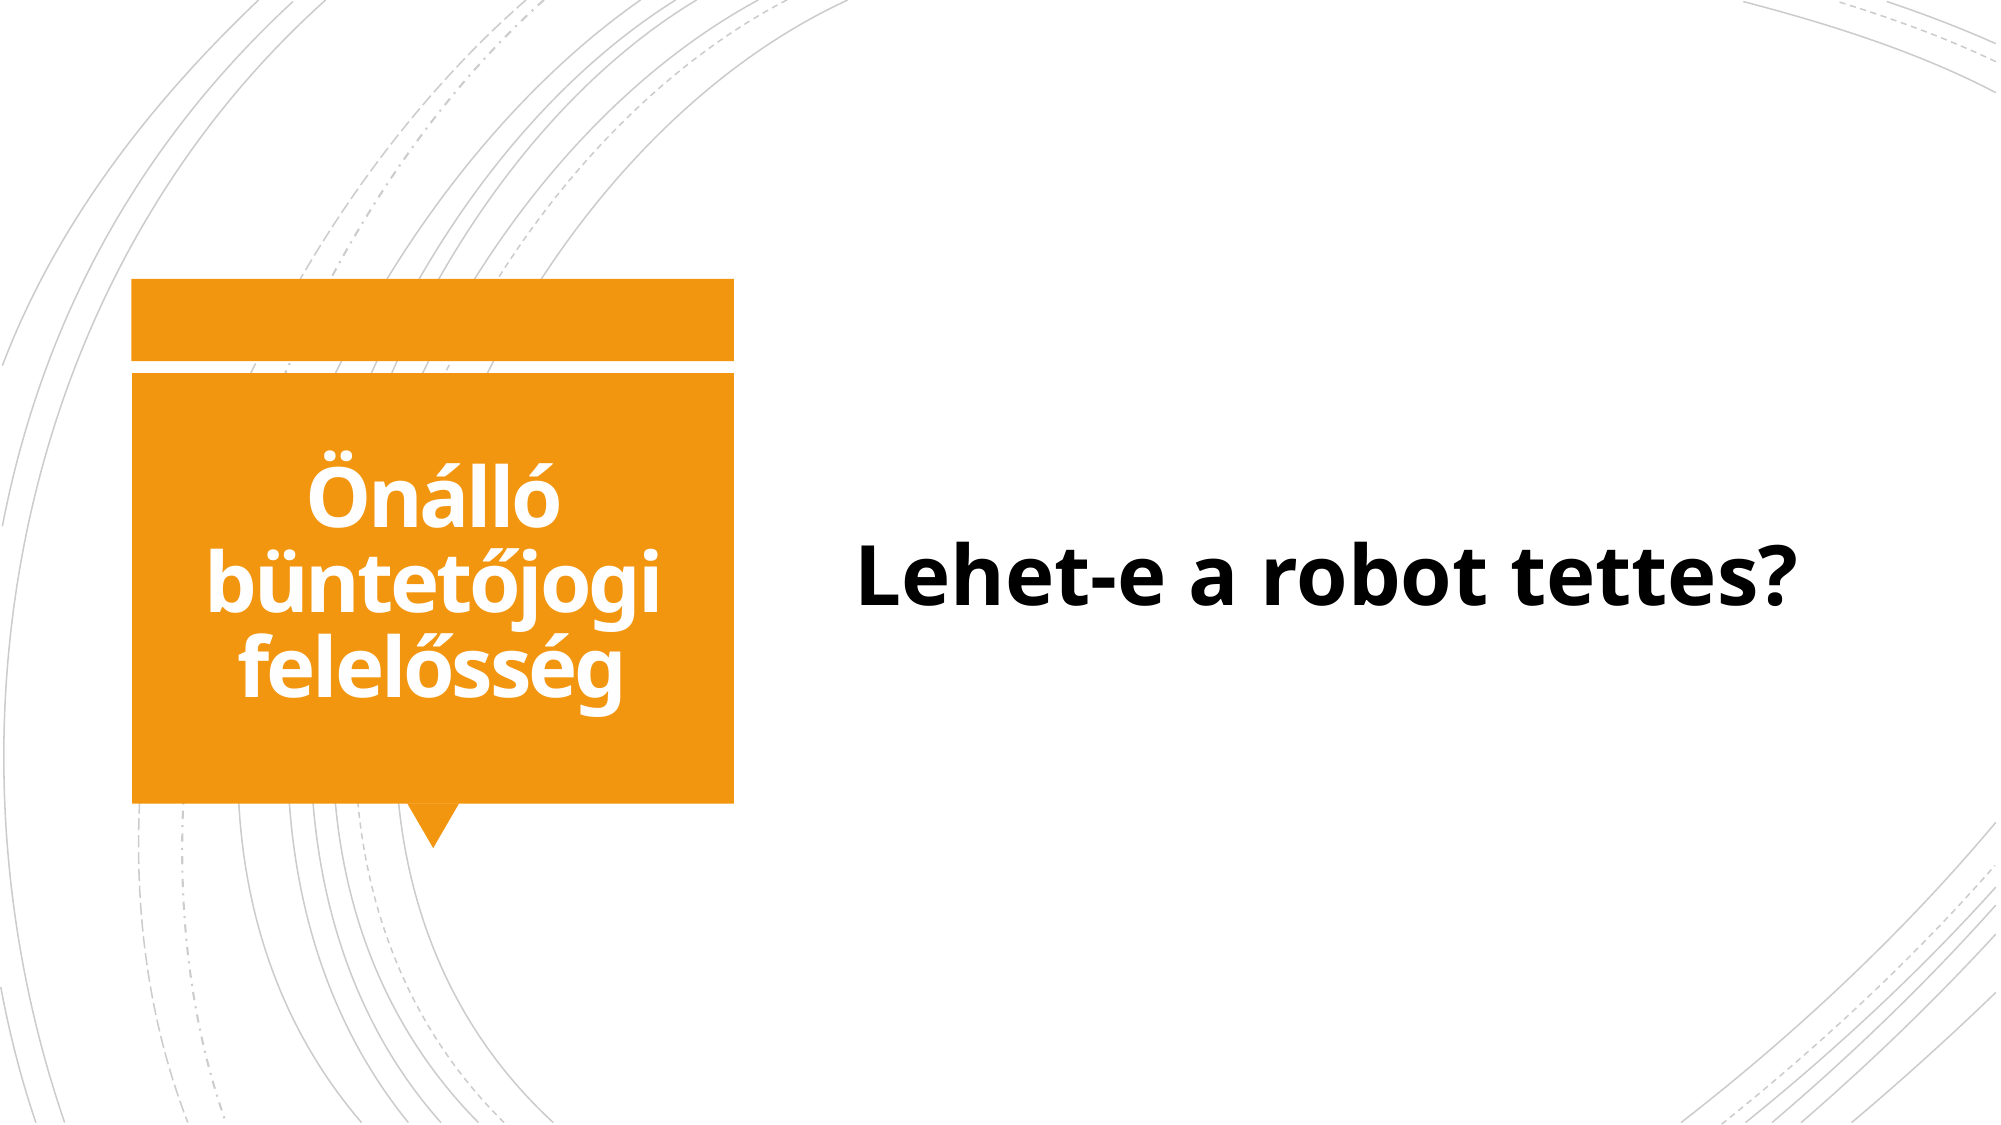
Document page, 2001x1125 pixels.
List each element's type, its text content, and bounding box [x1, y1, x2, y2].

title Önálló büntetőjogi felelősség [145, 385, 720, 789]
list Lehet-e a robot tettes? [839, 131, 1871, 993]
